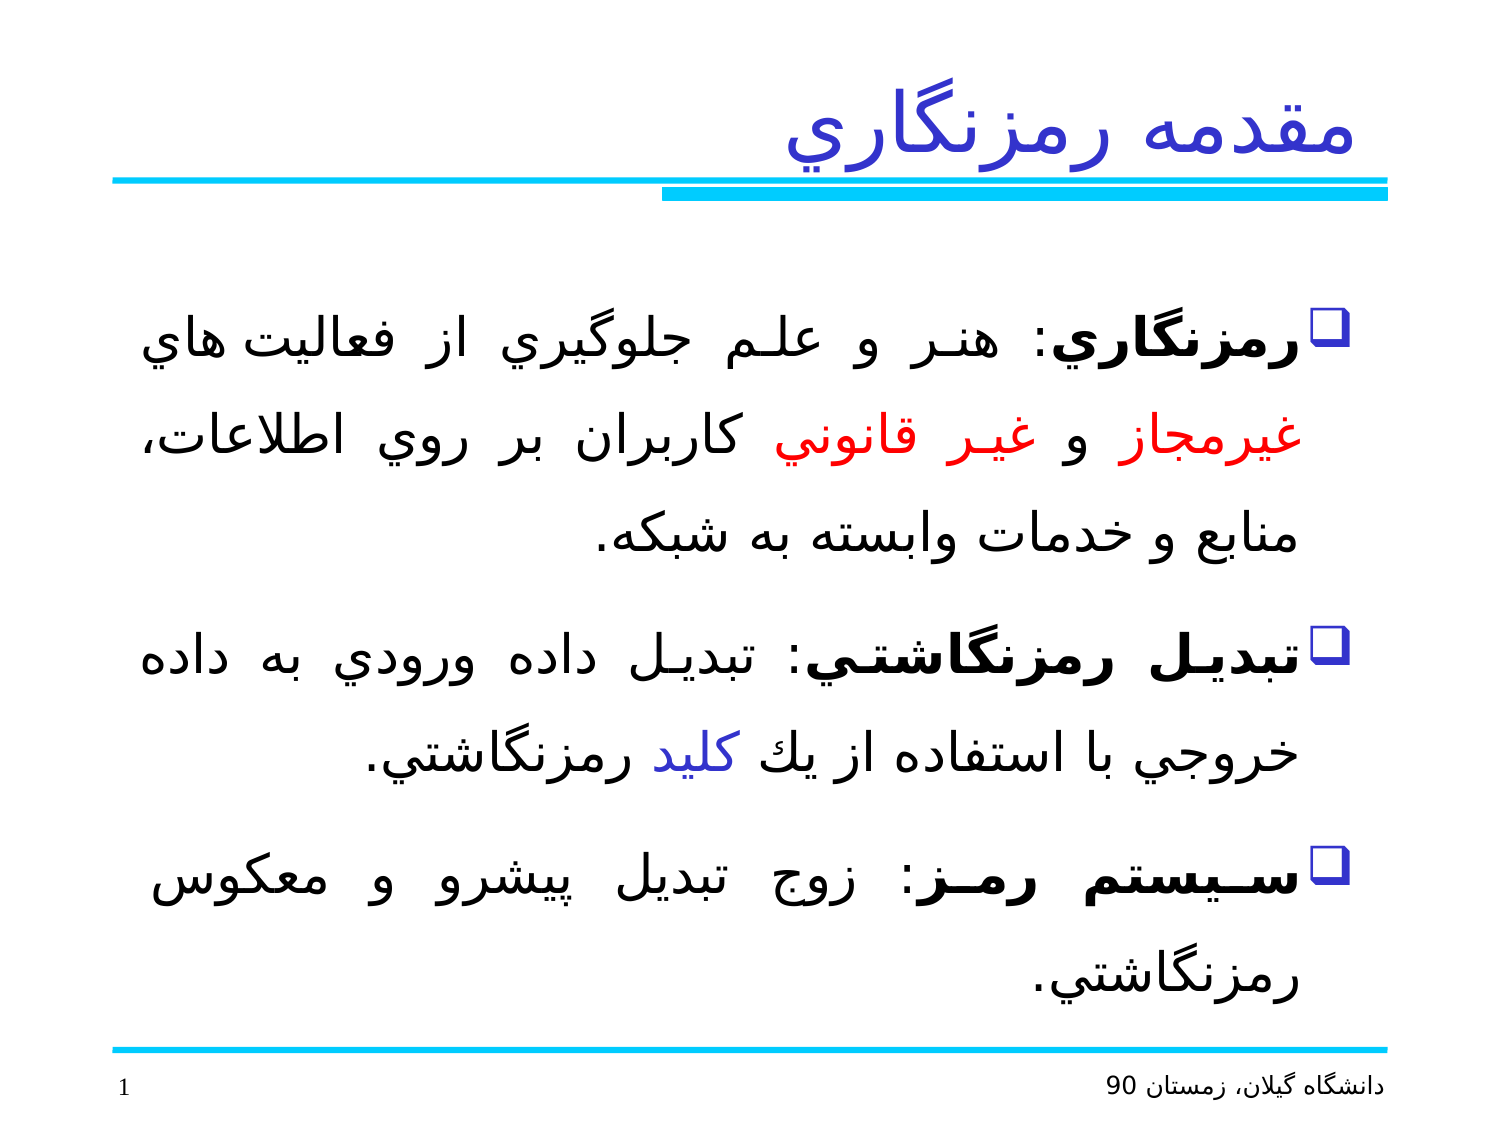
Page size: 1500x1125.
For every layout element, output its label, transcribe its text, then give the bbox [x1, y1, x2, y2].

text_box [662, 187, 1388, 200]
slide_number 1 [10, 1062, 238, 1125]
text_box رمزنگاري: هنر و علم جلوگيري از فعاليت هاي غيرمجاز و غير قانوني كاربران بر روي اطلاعات، منابع و خدمات وابسته به شبكه. تبديل رمزنگاشتي: تبديل داده ورودي به داده خروجي با استفاده از يك كليد رمزنگاشتي. سيستم رمز: زوج تبديل پيشرو و معكوس رمزنگاشتي. [112, 262, 1388, 875]
title مقدمه رمزنگاري [99, 24, 1376, 213]
text_box دانشگاه گيلان، زمستان 90 [337, 1062, 1400, 1125]
